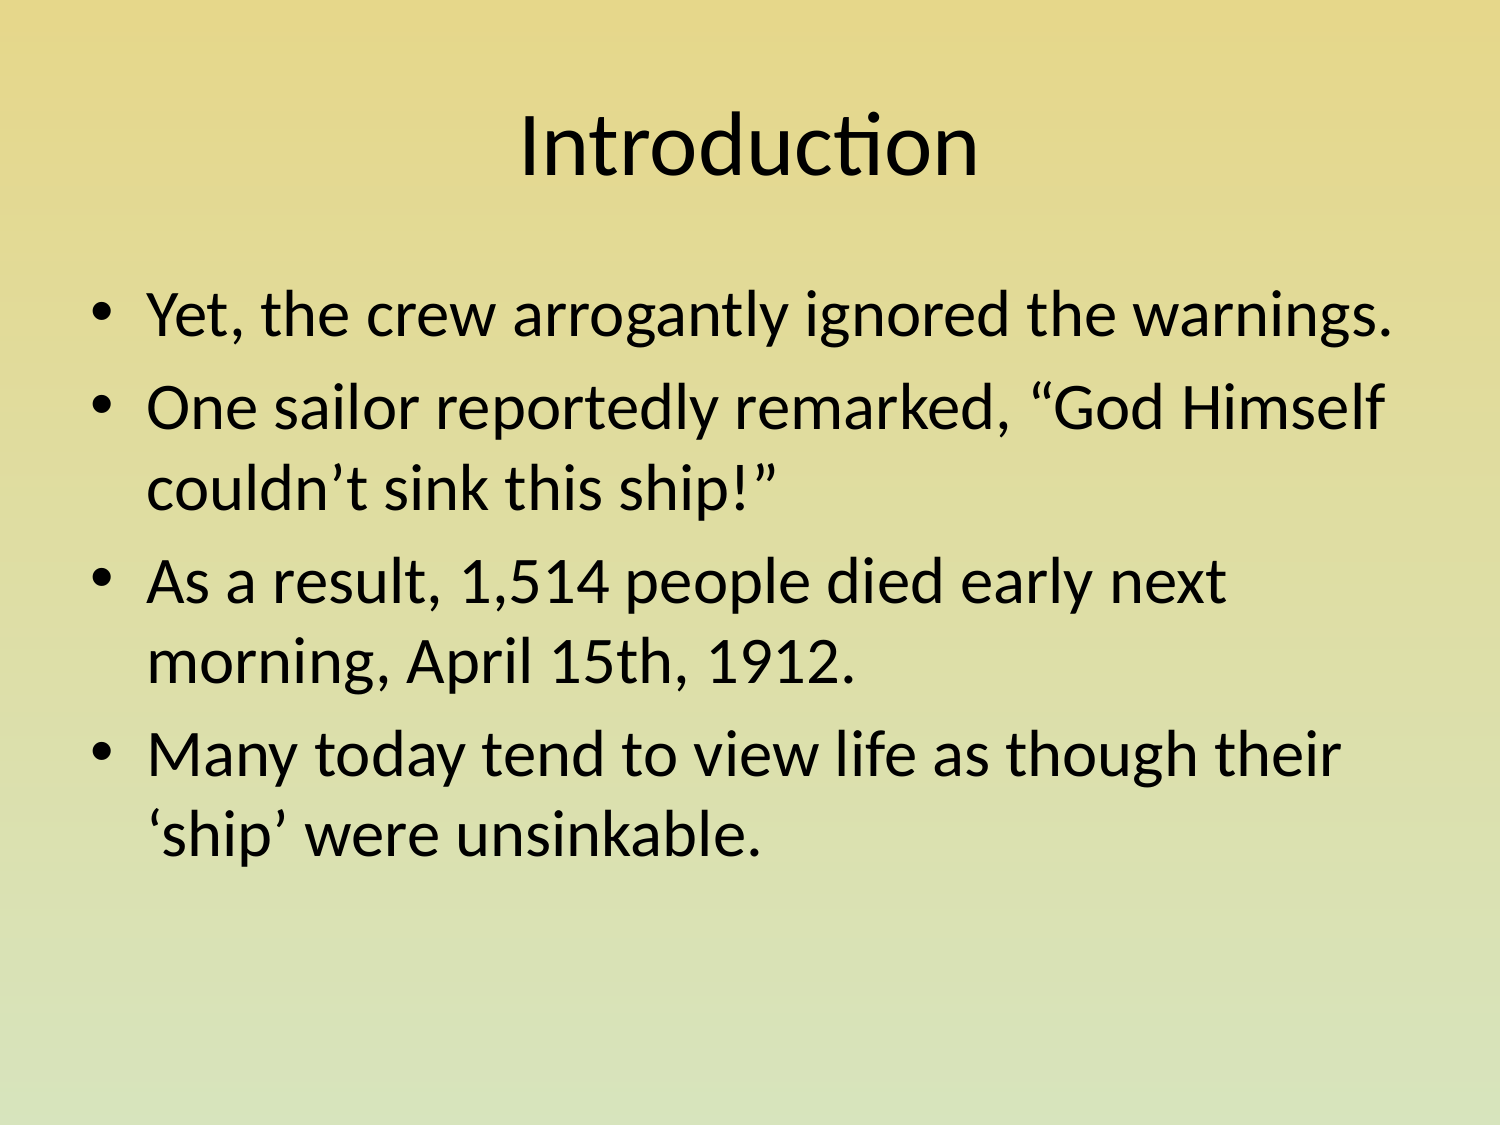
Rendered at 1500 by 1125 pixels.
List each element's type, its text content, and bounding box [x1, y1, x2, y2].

title Introduction [75, 45, 1425, 233]
list Yet, the crew arrogantly ignored the warnings. One sailor reportedly remarked, “God Himself couldn’t sink this ship!” As a result, 1,514 people died early next morning, April 15th, 1912. Many today tend to view life as though their ‘ship’ were unsinkable. [75, 262, 1425, 1005]
